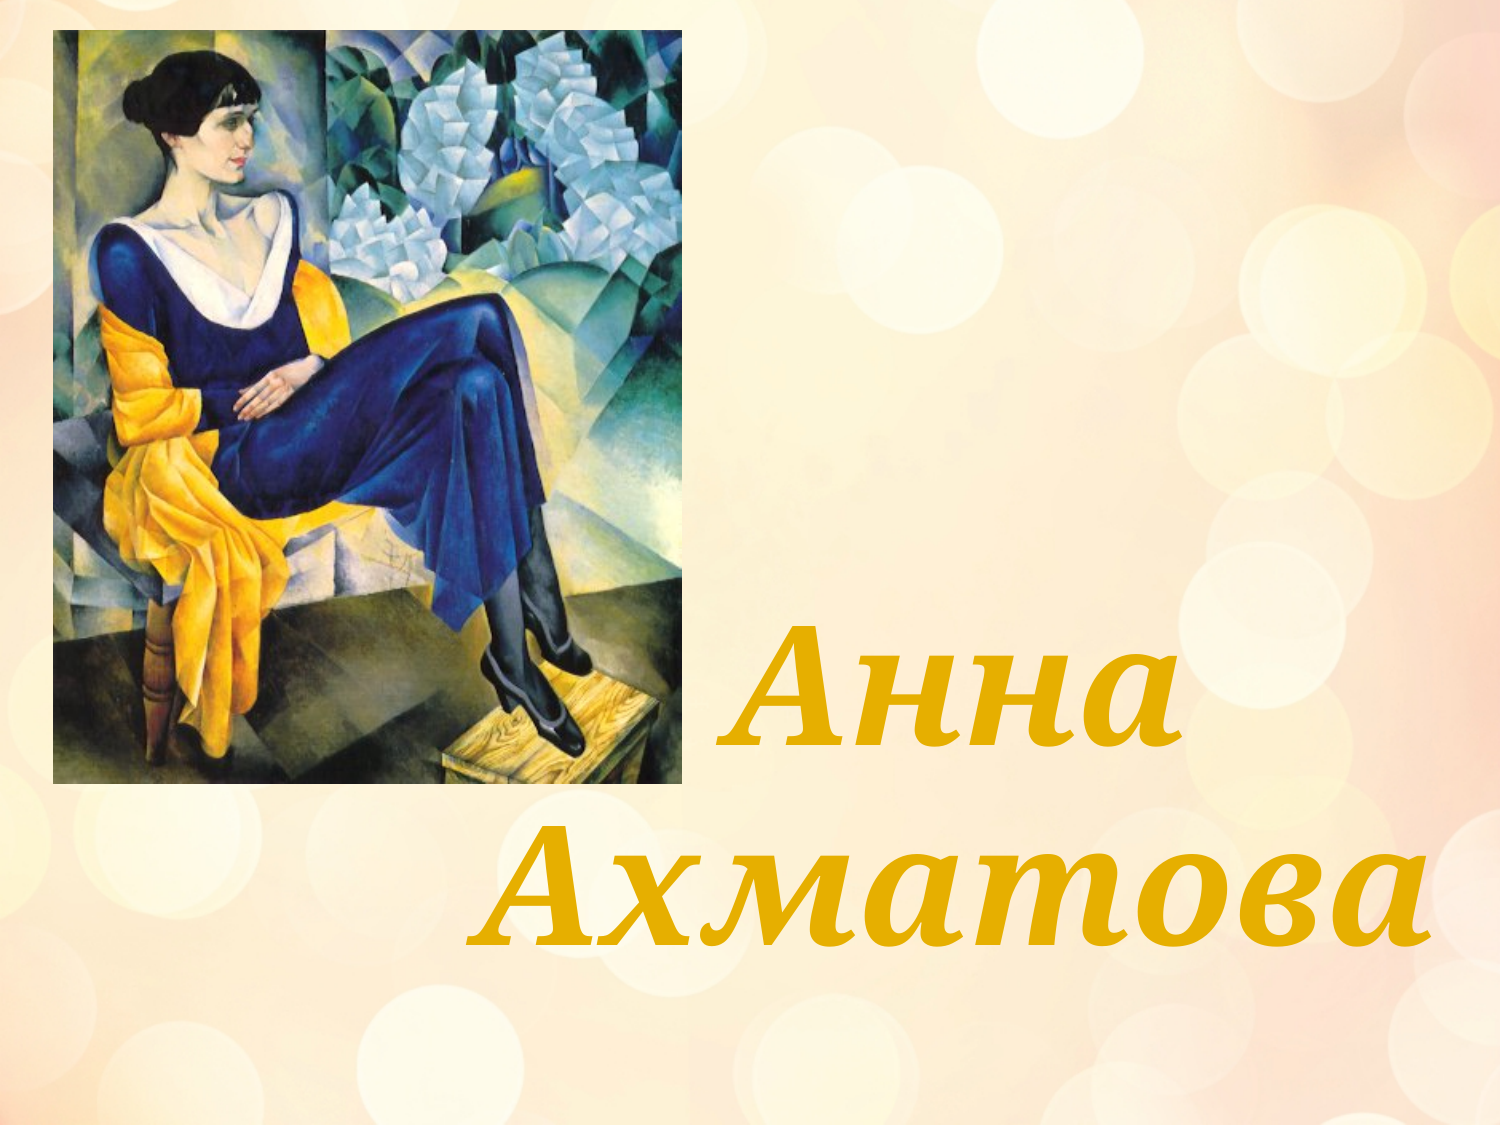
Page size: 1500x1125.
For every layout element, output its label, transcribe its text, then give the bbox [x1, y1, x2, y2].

title Анна Ахматова [413, 456, 1500, 1102]
picture [0, 0, 1500, 1125]
